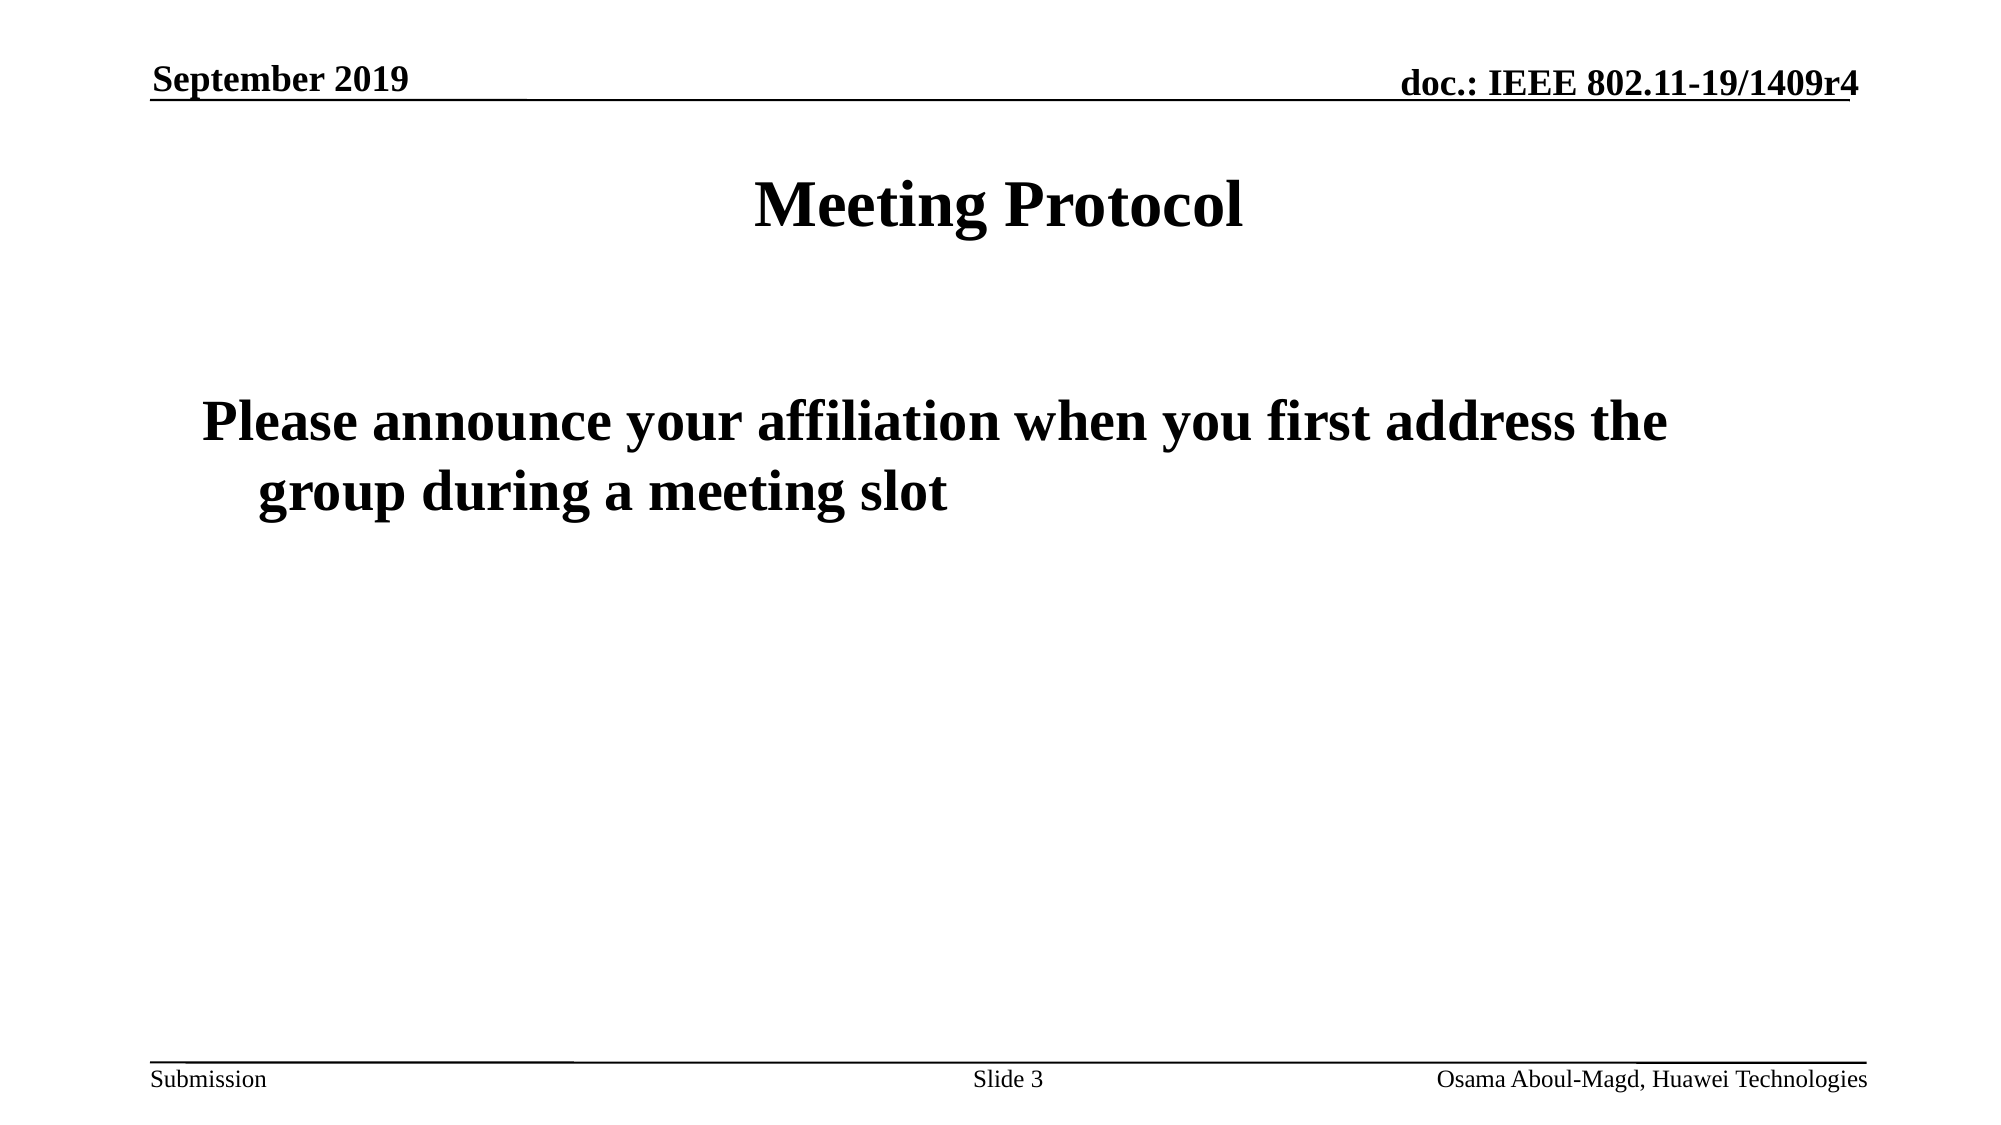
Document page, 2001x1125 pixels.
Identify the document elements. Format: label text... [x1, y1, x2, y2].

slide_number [152, 54, 563, 100]
title Meeting Protocol [149, 112, 1850, 288]
footer Osama Aboul-Magd, Huawei Technologies [1171, 1061, 1869, 1093]
slide_number Slide 3 [950, 1061, 1067, 1123]
list Please announce your affiliation when you first address the group during a meeting slot [187, 374, 1813, 513]
